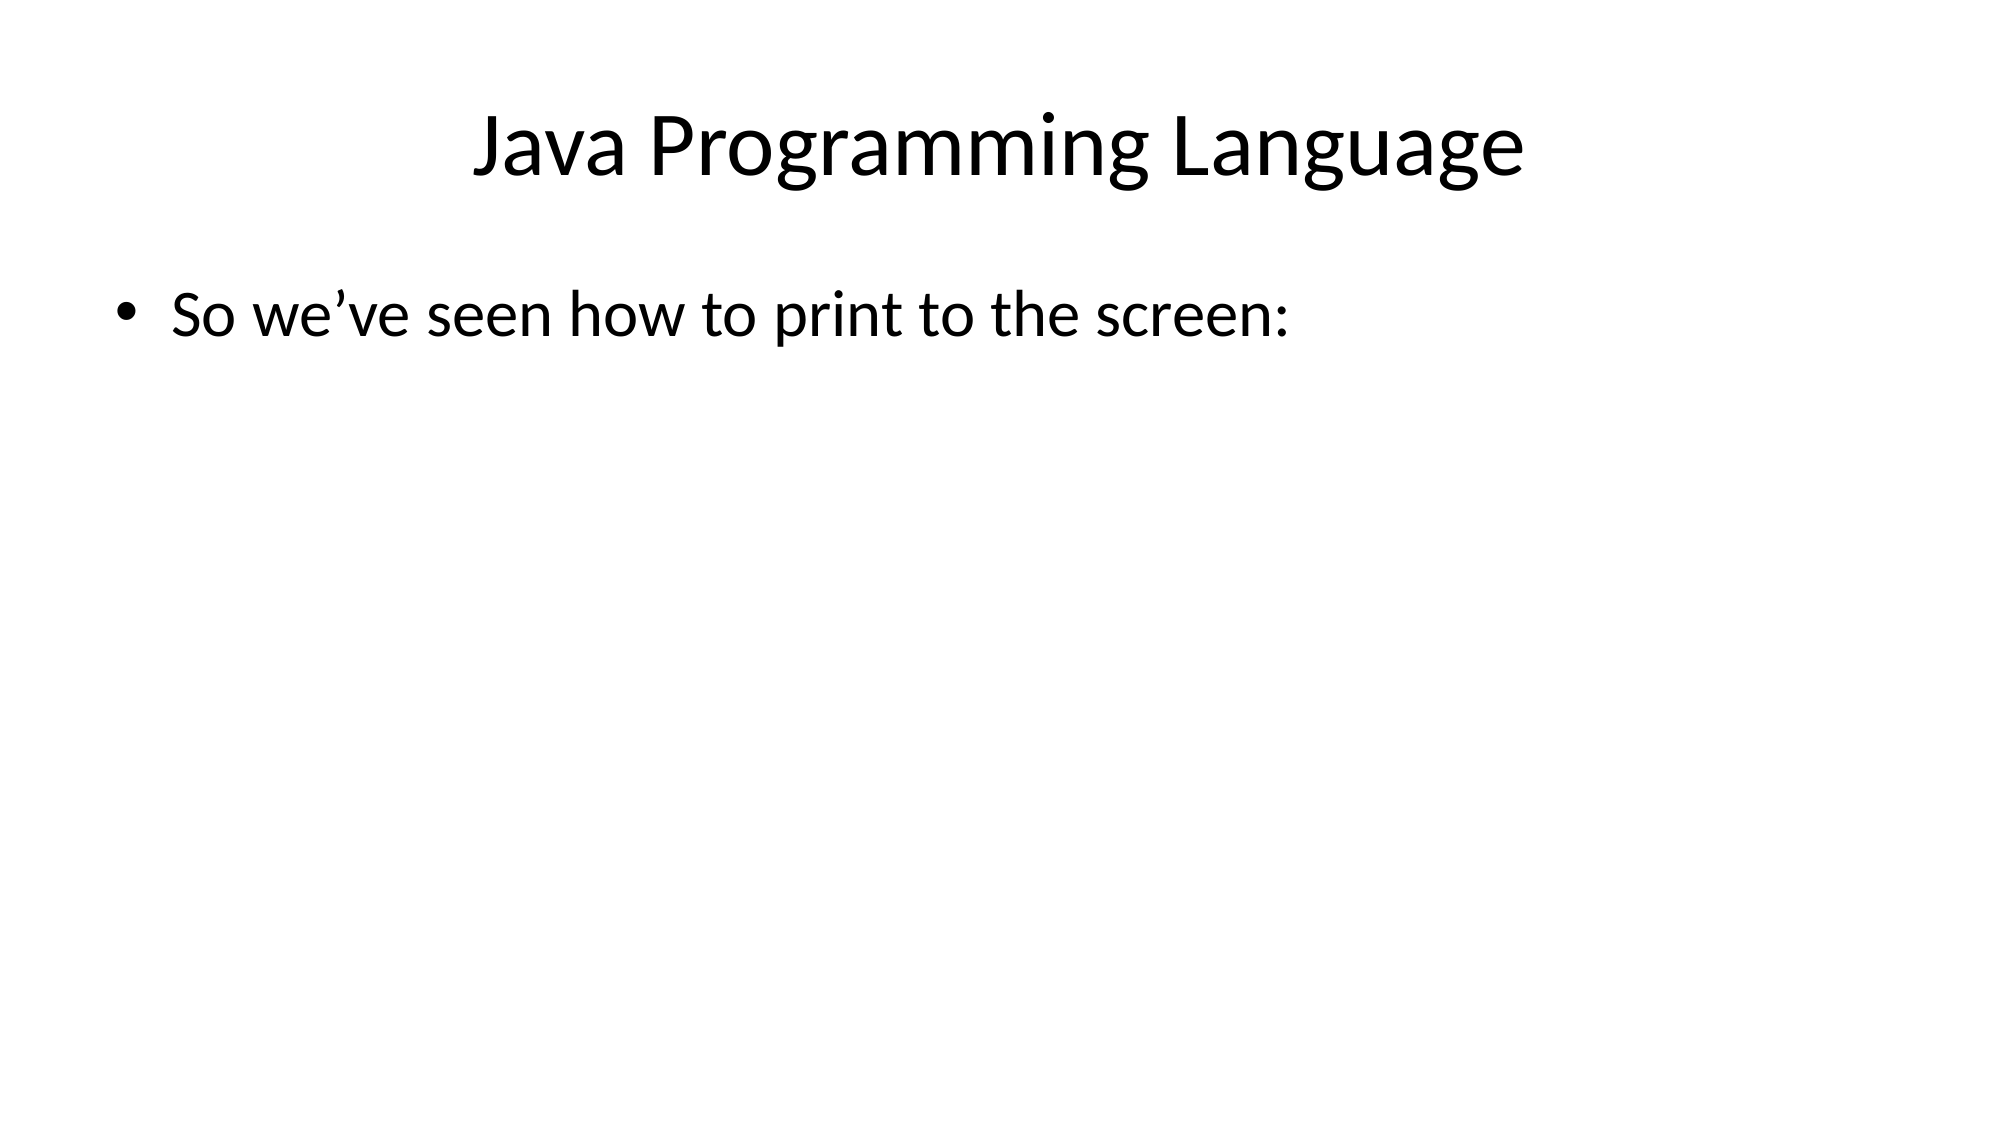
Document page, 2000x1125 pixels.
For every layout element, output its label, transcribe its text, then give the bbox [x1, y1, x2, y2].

title Java Programming Language [99, 45, 1900, 233]
list So we’ve seen how to print to the screen: [99, 262, 1900, 1005]
